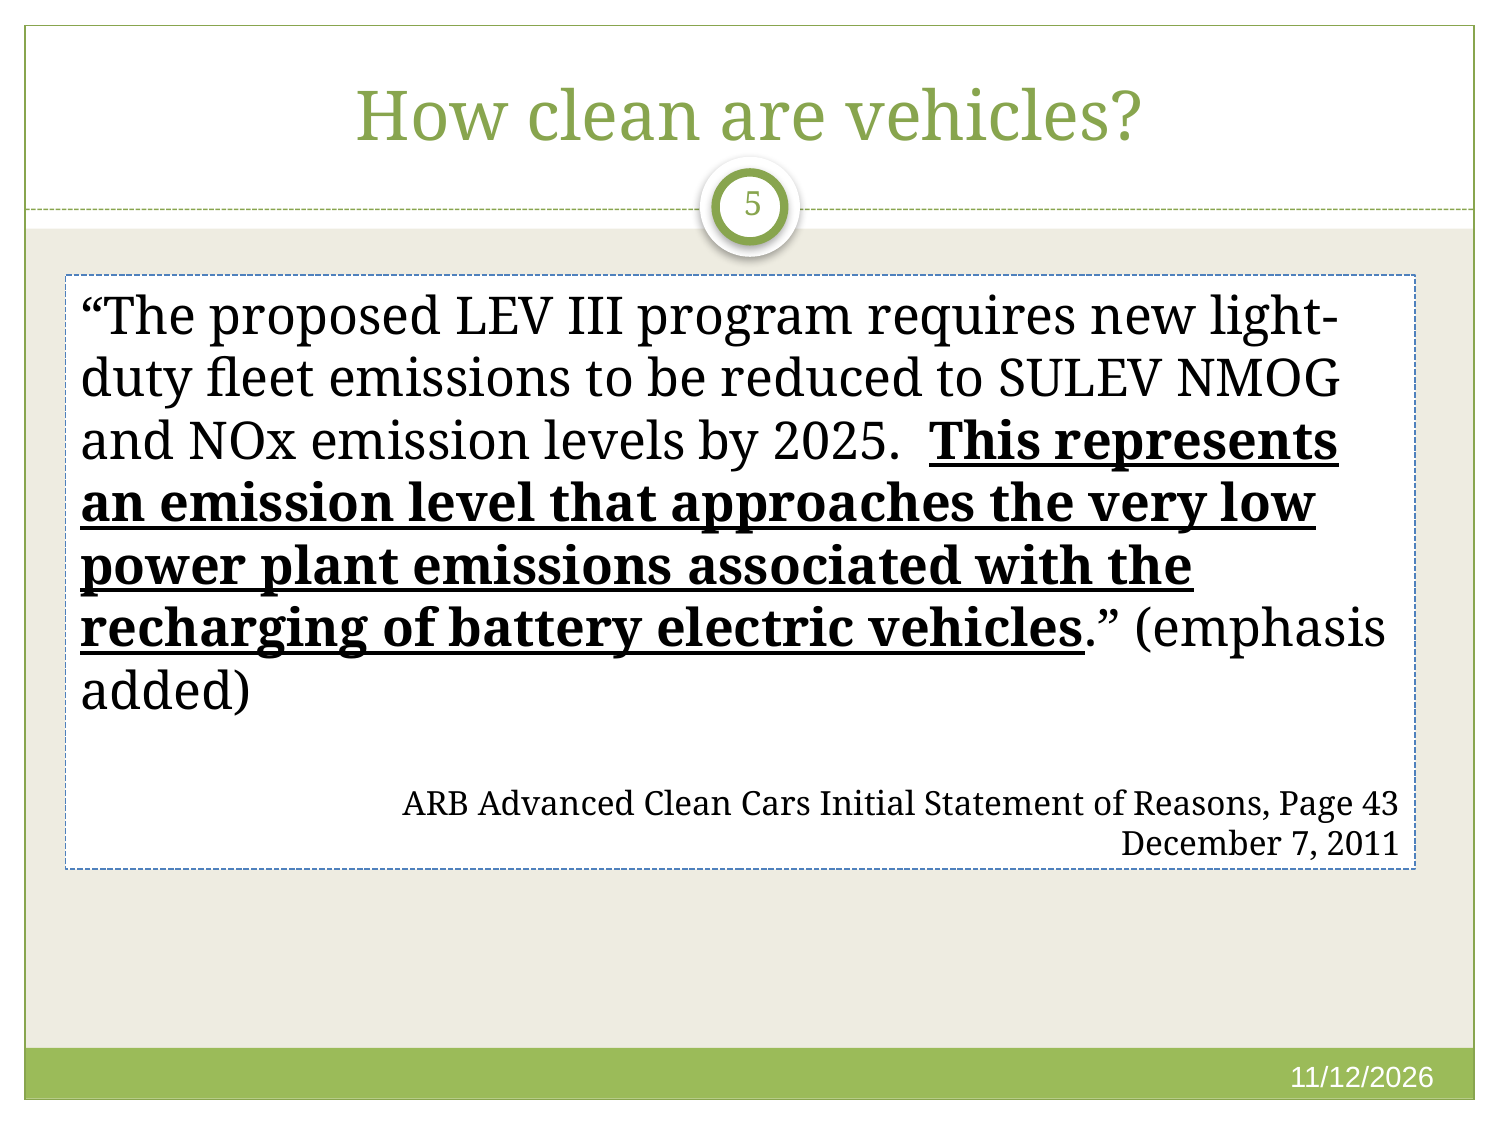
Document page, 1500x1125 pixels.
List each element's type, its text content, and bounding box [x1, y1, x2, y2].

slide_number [950, 1050, 1450, 1111]
title How clean are vehicles? [49, 37, 1450, 162]
text_box “The proposed LEV III program requires new light-duty fleet emissions to be reduced to SULEV NMOG and NOx emission levels by 2025. This represents an emission level that approaches the very low power plant emissions associated with the recharging of battery electric vehicles.” (emphasis added) ARB Advanced Clean Cars Initial Statement of Reasons, Page 43 December 7, 2011 [65, 274, 1416, 870]
slide_number 5 [715, 168, 791, 241]
